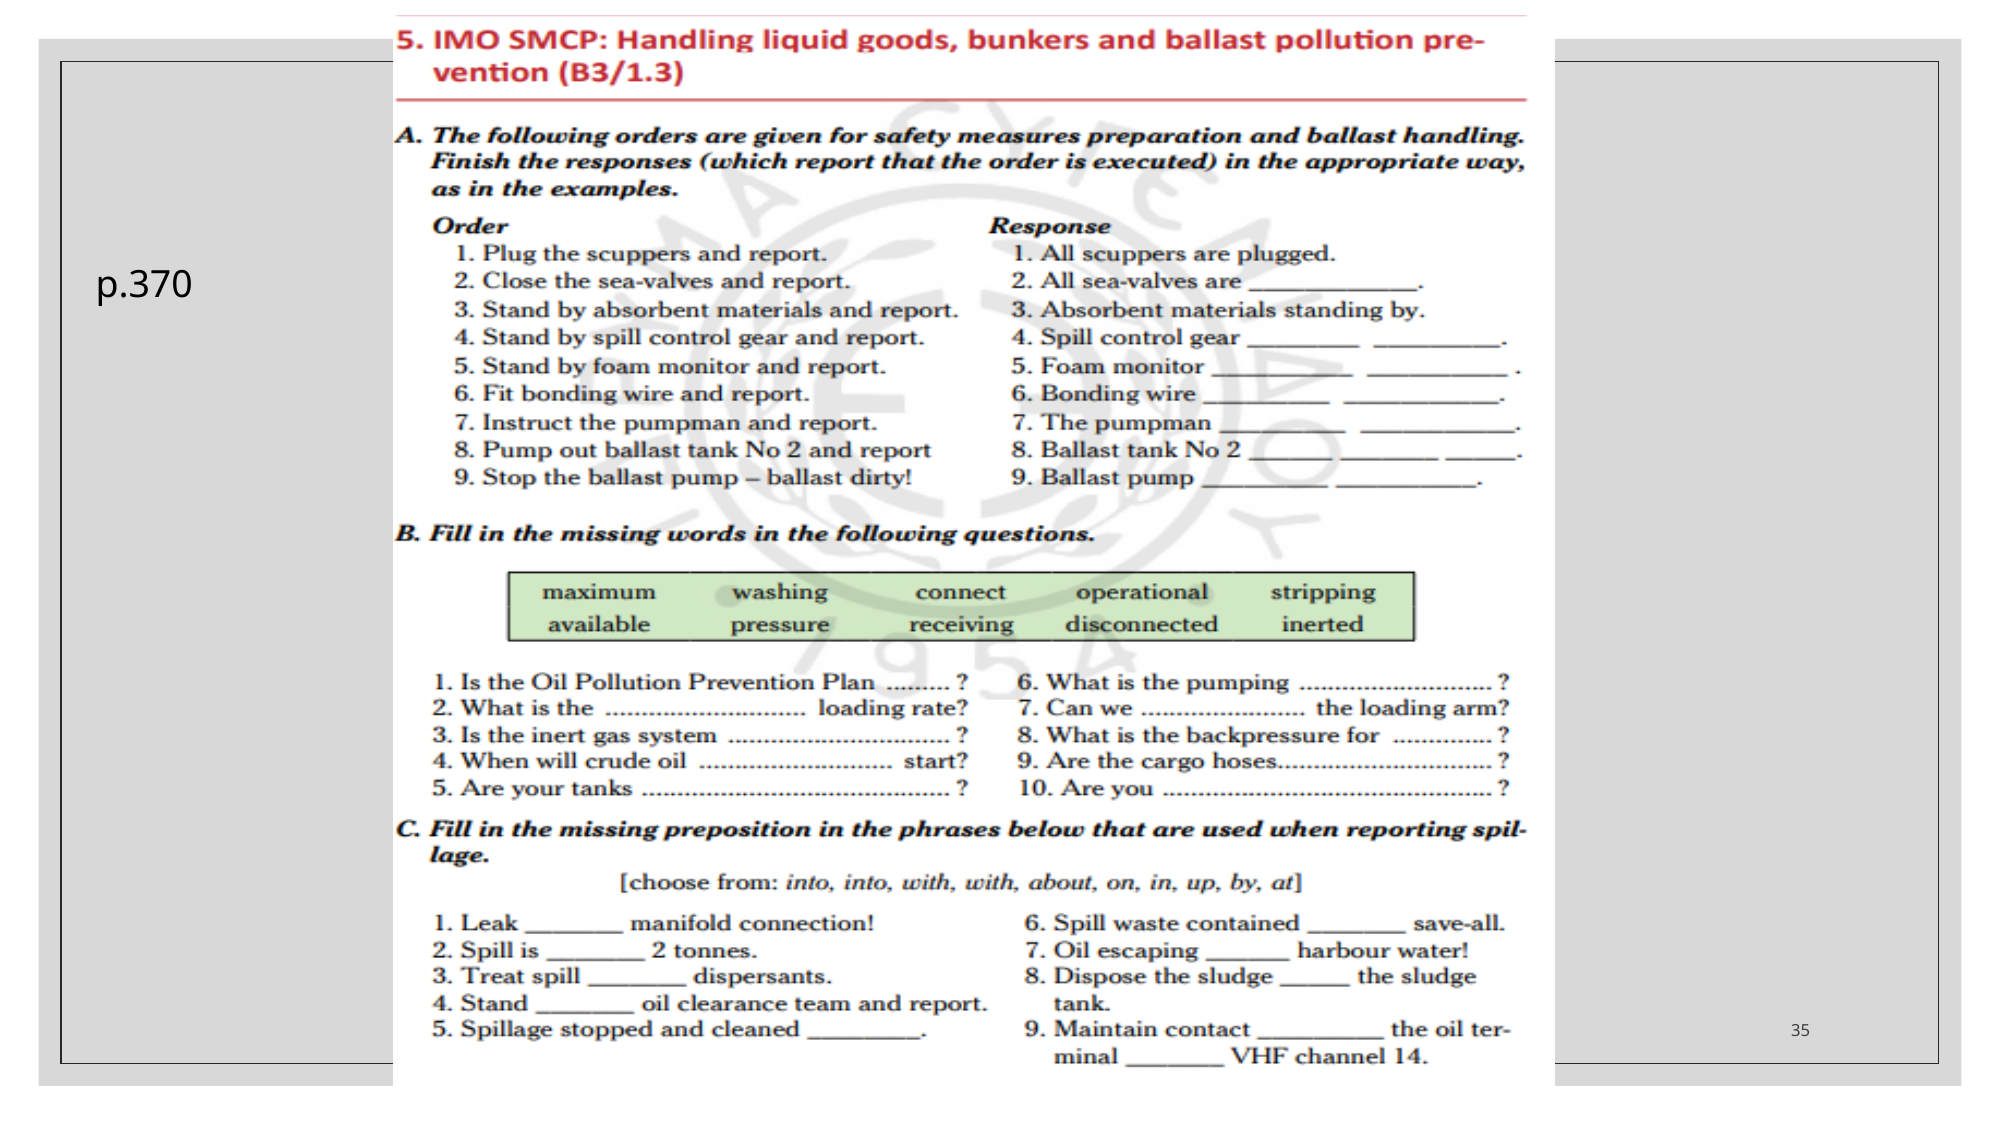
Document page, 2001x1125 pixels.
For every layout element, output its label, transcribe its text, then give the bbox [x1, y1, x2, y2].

text_box p.370 [80, 252, 243, 313]
slide_number 35 [1687, 990, 1825, 1050]
picture [393, 15, 1555, 1110]
